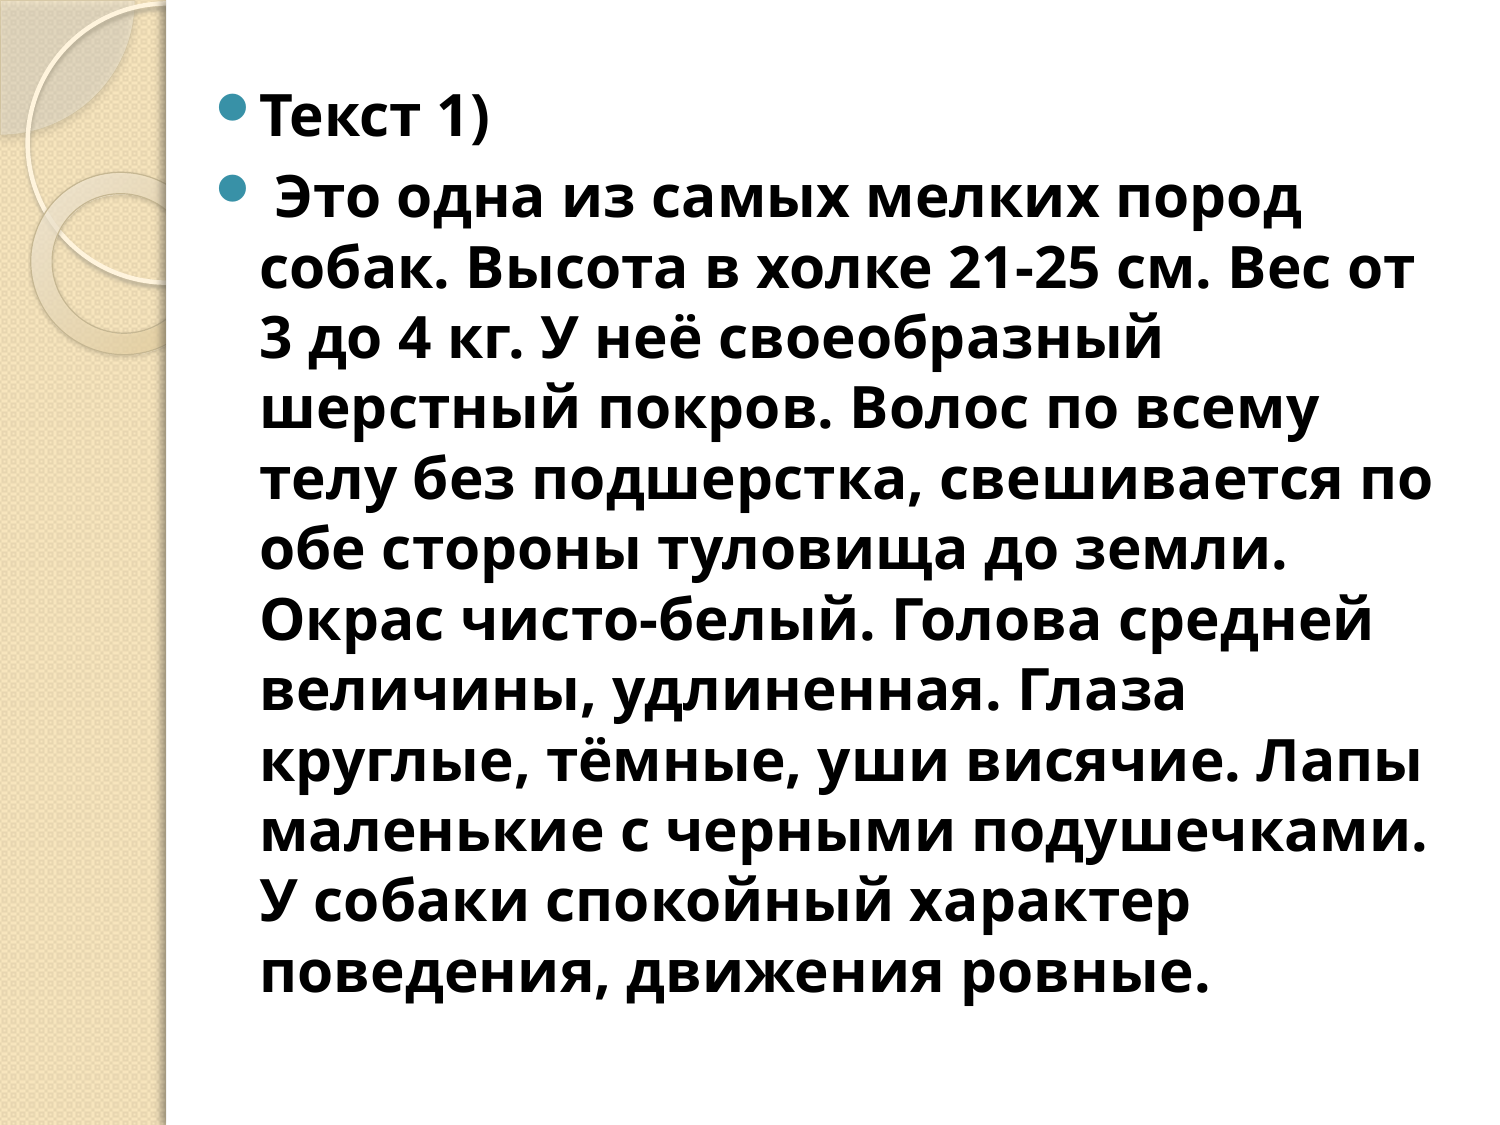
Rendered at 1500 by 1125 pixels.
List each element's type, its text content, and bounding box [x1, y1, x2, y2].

list Текст 1) Это одна из самых мелких пород собак. Высота в холке 21-25 см. Вес от 3 до 4 кг. У неё своеобразный шерстный покров. Волос по всему телу без подшерстка, свешивается по обе стороны туловища до земли. Окрас чисто-белый. Голова средней величины, удлиненная. Глаза круглые, тёмные, уши висячие. Лапы маленькие с черными подушечками. У собаки спокойный характер поведения, движения ровные. [187, 70, 1466, 1025]
